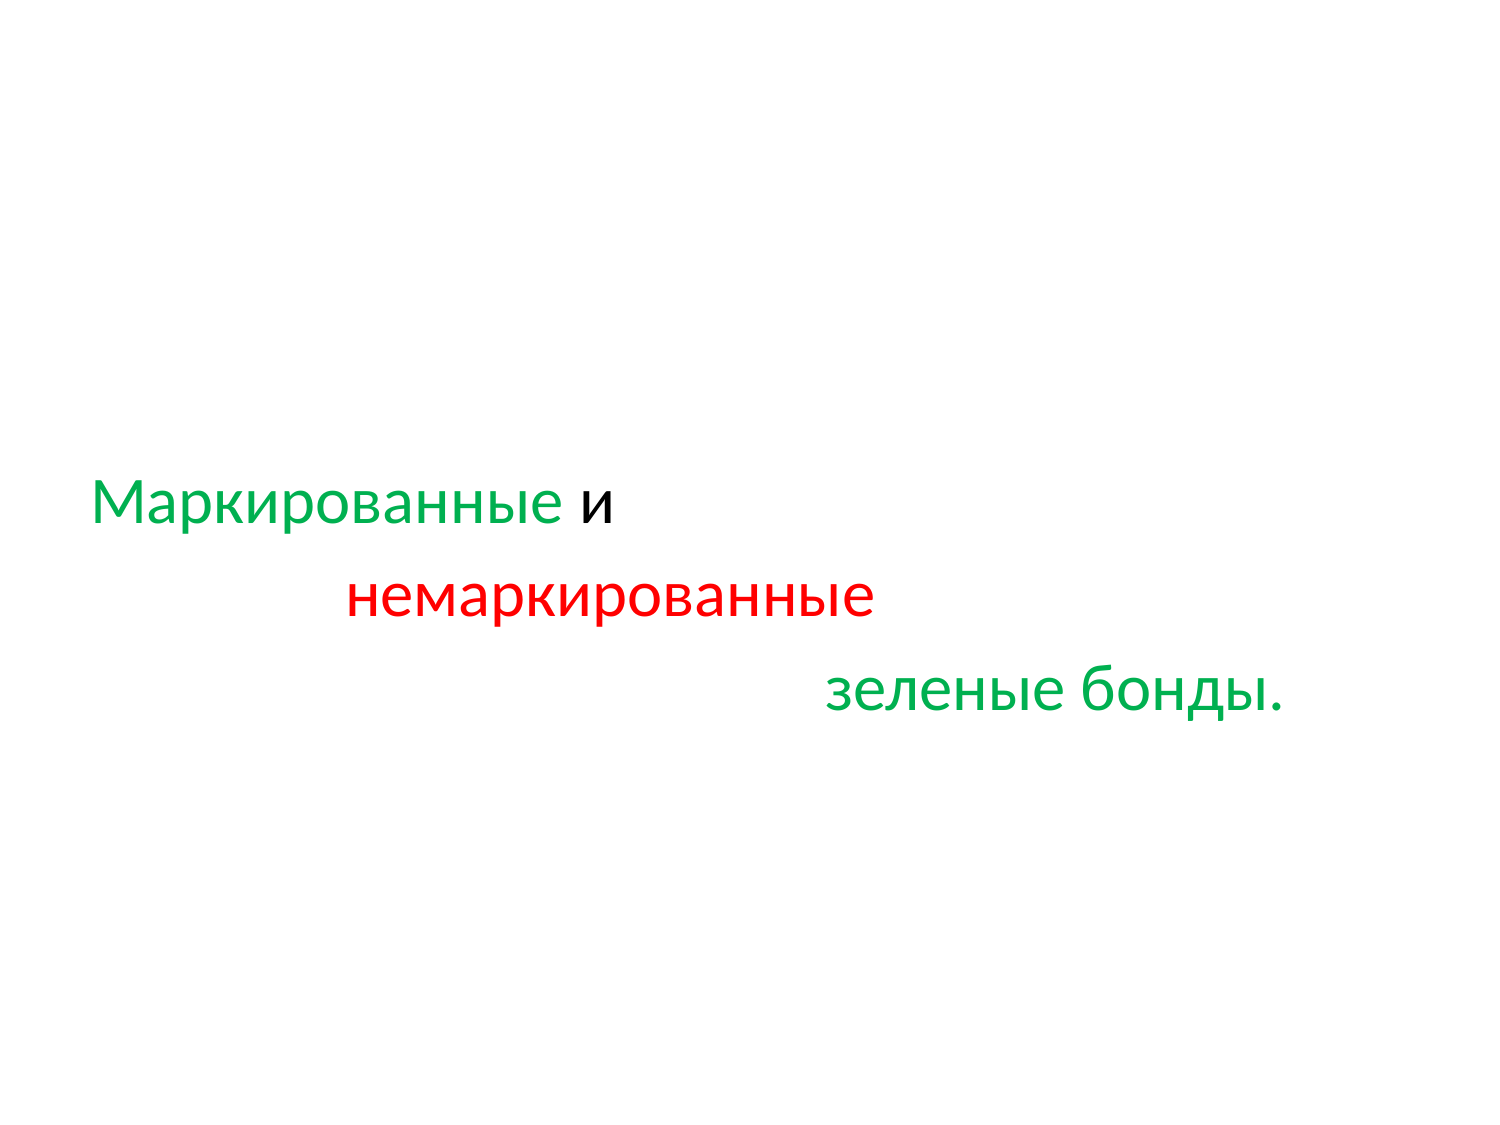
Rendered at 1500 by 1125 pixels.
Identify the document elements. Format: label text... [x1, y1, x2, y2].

list Маркированные и немаркированные зеленые бонды. [75, 262, 1425, 1005]
